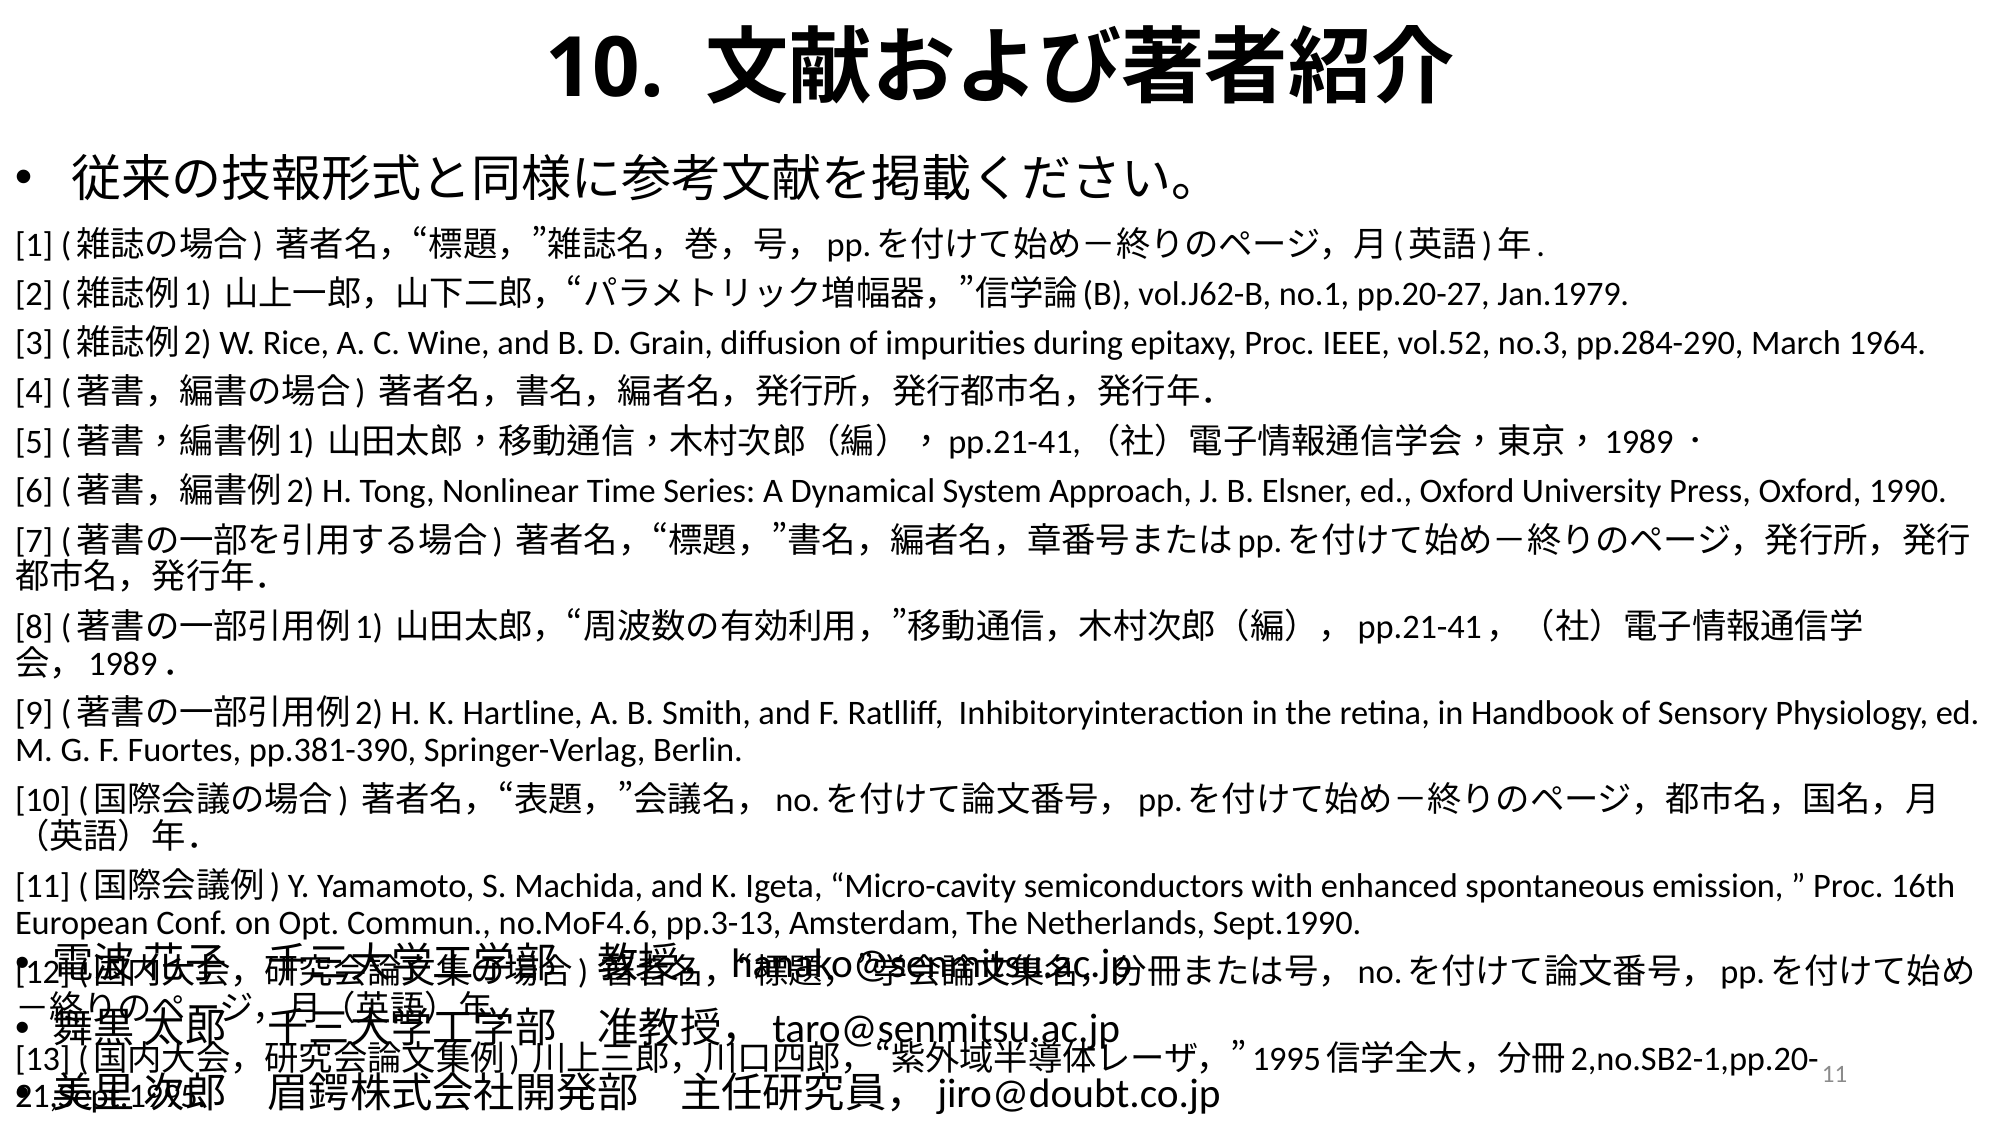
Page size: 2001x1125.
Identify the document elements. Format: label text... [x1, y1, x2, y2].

title 10. 文献および著者紹介 [0, 0, 2000, 139]
text_box 従来の技報形式と同様に参考文献を掲載ください。 [0, 139, 2000, 214]
list [1] (雑誌の場合) 著者名，“標題，”雑誌名，巻，号，pp.を付けて始め－終りのページ，月(英語)年. [2] (雑誌例1) 山上一郎，山下二郎，“パラメトリック増幅器，”信学論(B), vol.J62-B, no.1, pp.20-27, Jan.1979. [3] (雑誌例2) W. Rice, A. C. Wine, and B. D. Grain, diffusion of impurities during epitaxy, Proc. IEEE, vol.52, no.3, pp.284-290, March 1964. [4] (著書，編書の場合) 著者名，書名，編者名，発行所，発行都市名，発行年． [5] (著書，編書例1) 山田太郎，移動通信，木村次郎（編），pp.21-41,（社）電子情報通信学会，東京，1989． [6] (著書，編書例2) H. Tong, Nonlinear Time Series: A Dynamical System Approach, J. B. Elsner, ed., Oxford University Press, Oxford, 1990. [7] (著書の一部を引用する場合) 著者名，“標題，”書名，編者名，章番号またはpp.を付けて始め－終りのページ，発行所，発行都市名，発行年． [8] (著書の一部引用例1) 山田太郎，“周波数の有効利用，”移動通信，木村次郎（編），pp.21-41，（社）電子情報通信学会，1989． [9] (著書の一部引用例2) H. K. Hartline, A. B. Smith, and F. Ratlliff, Inhibitoryinteraction in the retina, in Handbook of Sensory Physiology, ed. M. G. F. Fuortes, pp.381-390, Springer-Verlag, Berlin. [10] (国際会議の場合) 著者名，“表題，”会議名，no.を付けて論文番号，pp.を付けて始め－終りのページ，都市名，国名，月（英語）年． [11] (国際会議例) Y. Yamamoto, S. Machida, and K. Igeta, “Micro-cavity semiconductors with enhanced spontaneous emission, ” Proc. 16th European Conf. on Opt. Commun., no.MoF4.6, pp.3-13, Amsterdam, The Netherlands, Sept.1990. [12] (国内大会，研究会論文集の場合) 著者名，“標題，”学会論文集名，分冊または号，no.を付けて論文番号，pp.を付けて始め－終りのページ，月（英語）年． [13] (国内大会，研究会論文集例) 川上三郎，川口四郎，“紫外域半導体レーザ，”1995信学全大，分冊2,no.SB2-1,pp.20-21,Sept.1995. [0, 219, 2000, 934]
text_box 電波 花子 千三大学工学部 教授，hanako@senmitsu.ac.jp 舞黒 太郎 千三大学工学部 准教授，taro@senmitsu.ac.jp 美里 次郎 眉鍔株式会社開発部 主任研究員，jiro@doubt.co.jp [0, 934, 2000, 1125]
